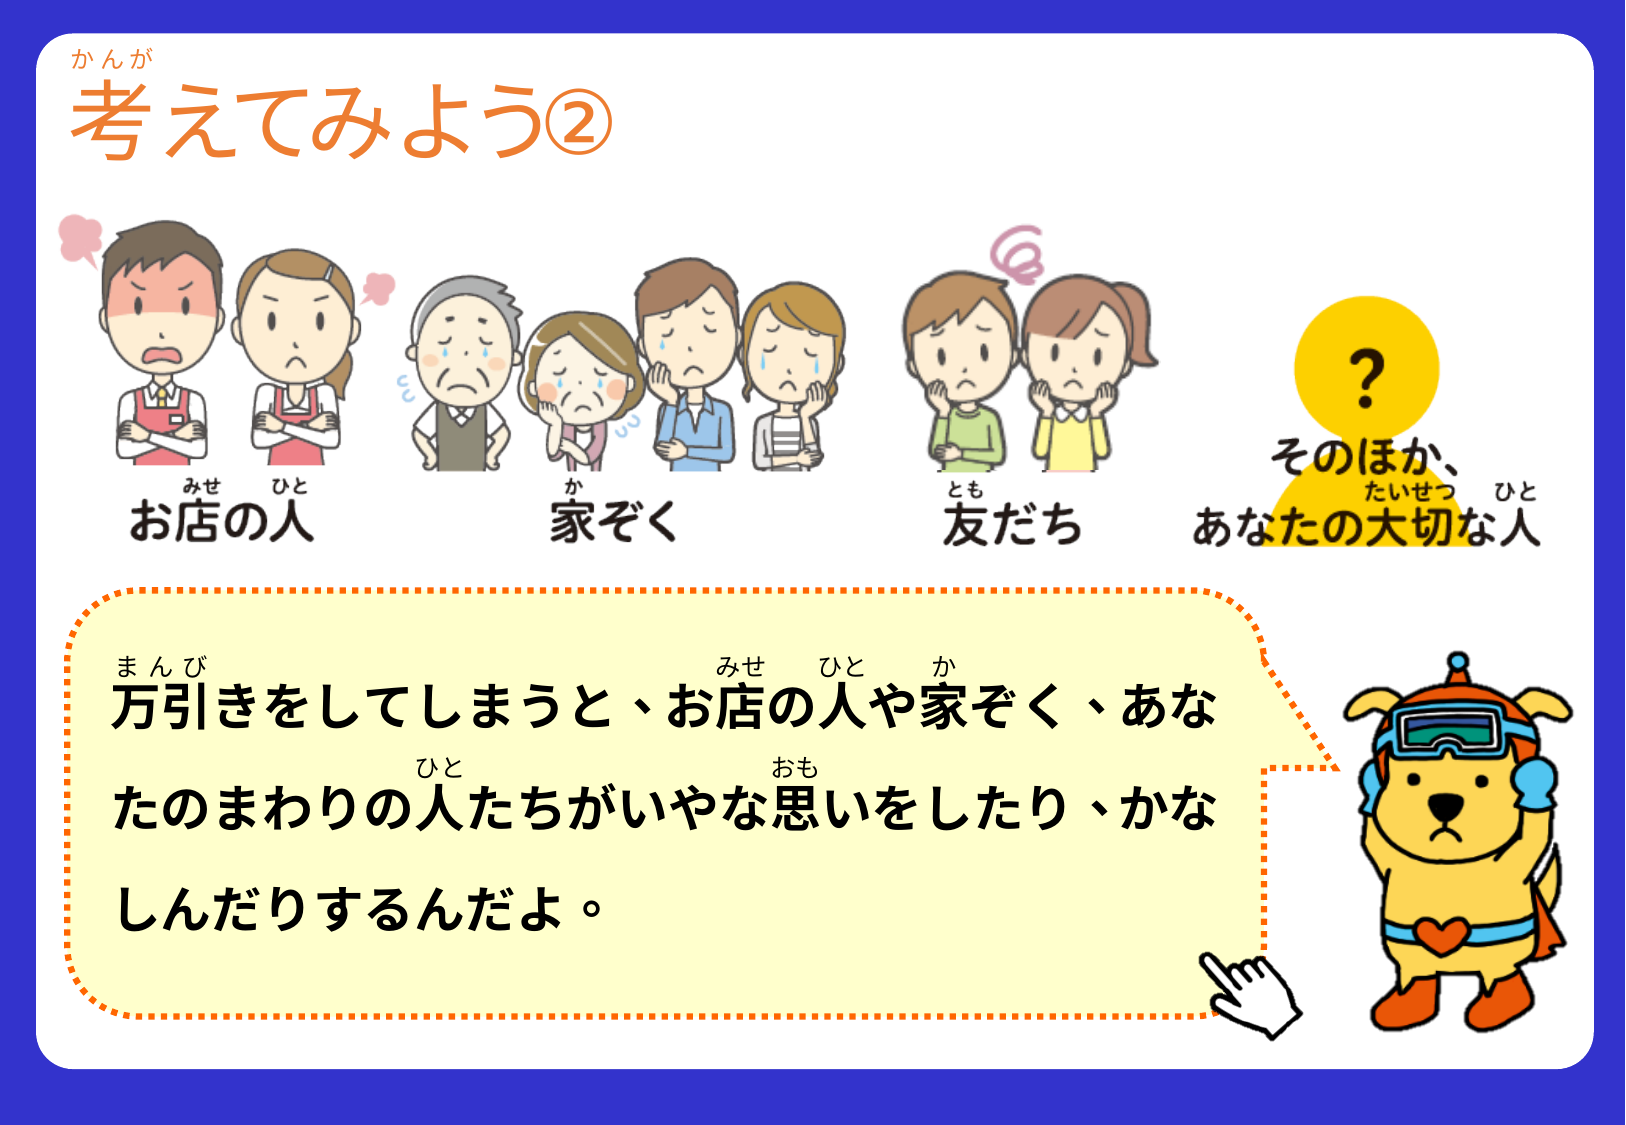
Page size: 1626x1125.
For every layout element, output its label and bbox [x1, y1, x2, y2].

text_box [67, 39, 1535, 188]
text_box [47, 206, 1555, 564]
picture [1179, 923, 1313, 1055]
text_box [110, 644, 1221, 1050]
text_box [34, 32, 1595, 1071]
text_box [66, 589, 1319, 1012]
picture [1319, 644, 1594, 1045]
